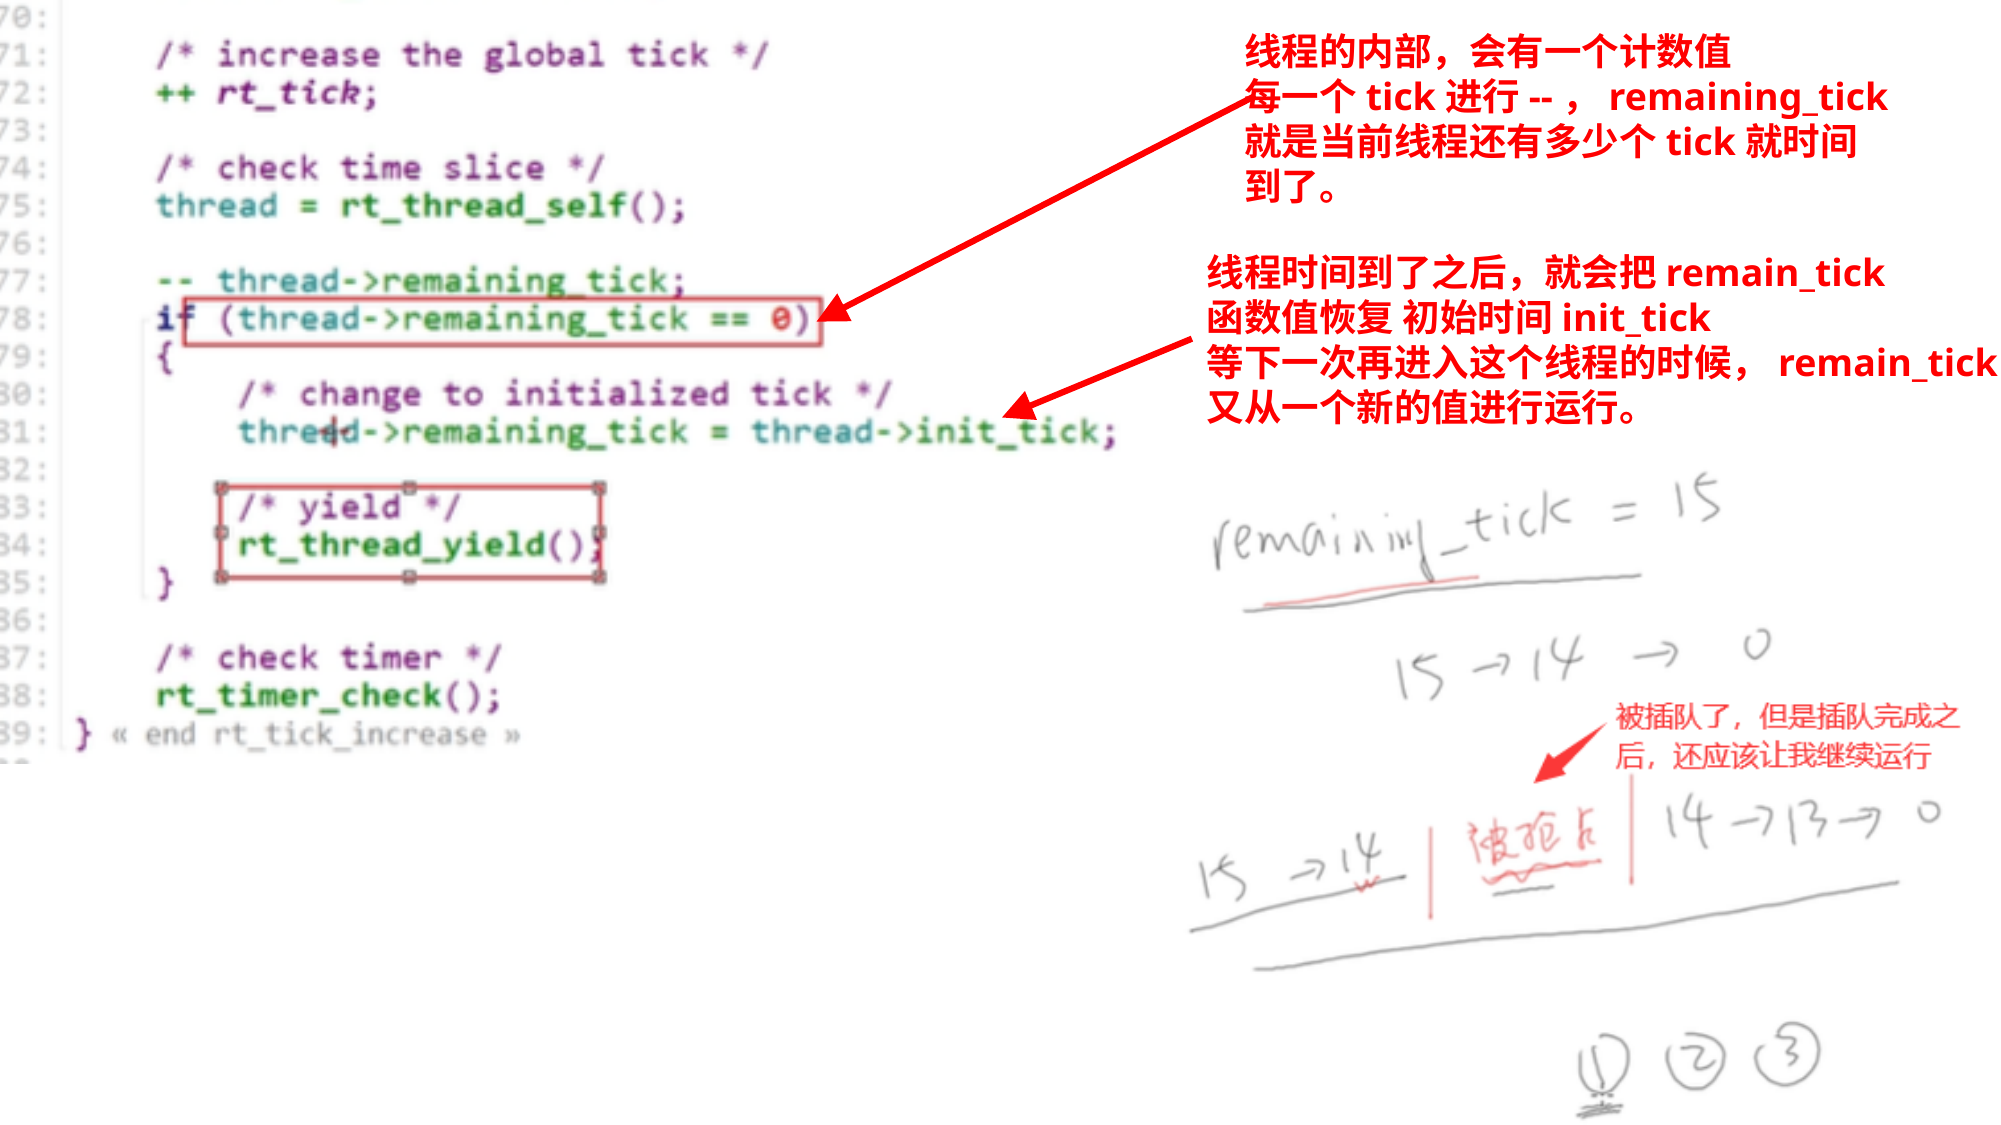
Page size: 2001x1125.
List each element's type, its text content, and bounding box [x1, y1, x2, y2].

picture [1172, 452, 2000, 1125]
text_box 线程的内部，会有一个计数值 每一个tick进行--，remaining_tick 就是当前线程还有多少个tick就时间 到了。 [1229, 20, 1904, 215]
picture [0, 0, 1142, 764]
text_box 线程时间到了之后，就会把remain_tick 函数值恢复 初始时间init_tick 等下一次再进入这个线程的时候，remain_tick 又从一个新的值进行运行。 [1191, 241, 2000, 437]
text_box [816, 95, 1256, 322]
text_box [1002, 339, 1205, 418]
